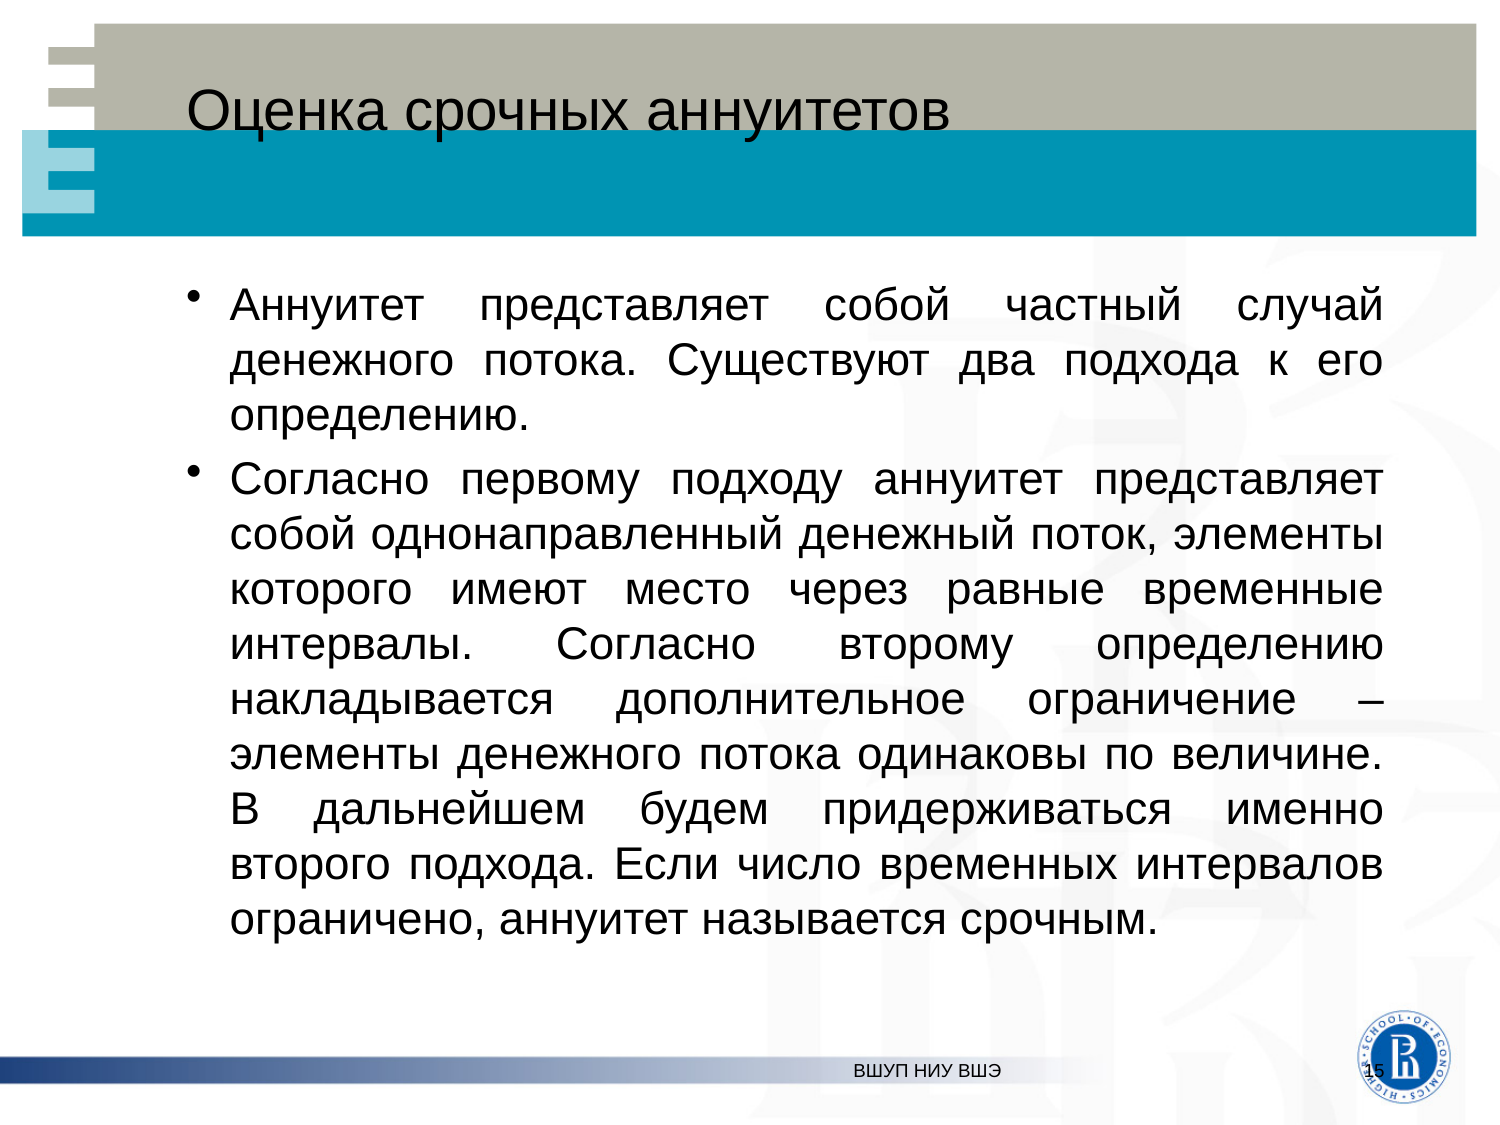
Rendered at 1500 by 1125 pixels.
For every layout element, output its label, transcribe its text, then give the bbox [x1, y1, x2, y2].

title Оценка срочных аннуитетов [170, 64, 1400, 224]
picture [0, 0, 1500, 1125]
footer ВШУП НИУ ВШЭ [170, 1058, 1022, 1082]
list Аннуитет представляет собой частный случай денежного потока. Существуют два подхода к его определению. Согласно первому подходу аннуитет представляет собой однонаправленный денежный поток, элементы которого имеют место через равные временные интервалы. Согласно второму определению накладывается дополнительное ограничение – элементы денежного потока одинаковы по величине. В дальнейшем будем придерживаться именно второго подхода. Если число временных интервалов ограничено, аннуитет называется срочным. [170, 266, 1400, 1024]
slide_number 15 [1328, 1058, 1400, 1082]
